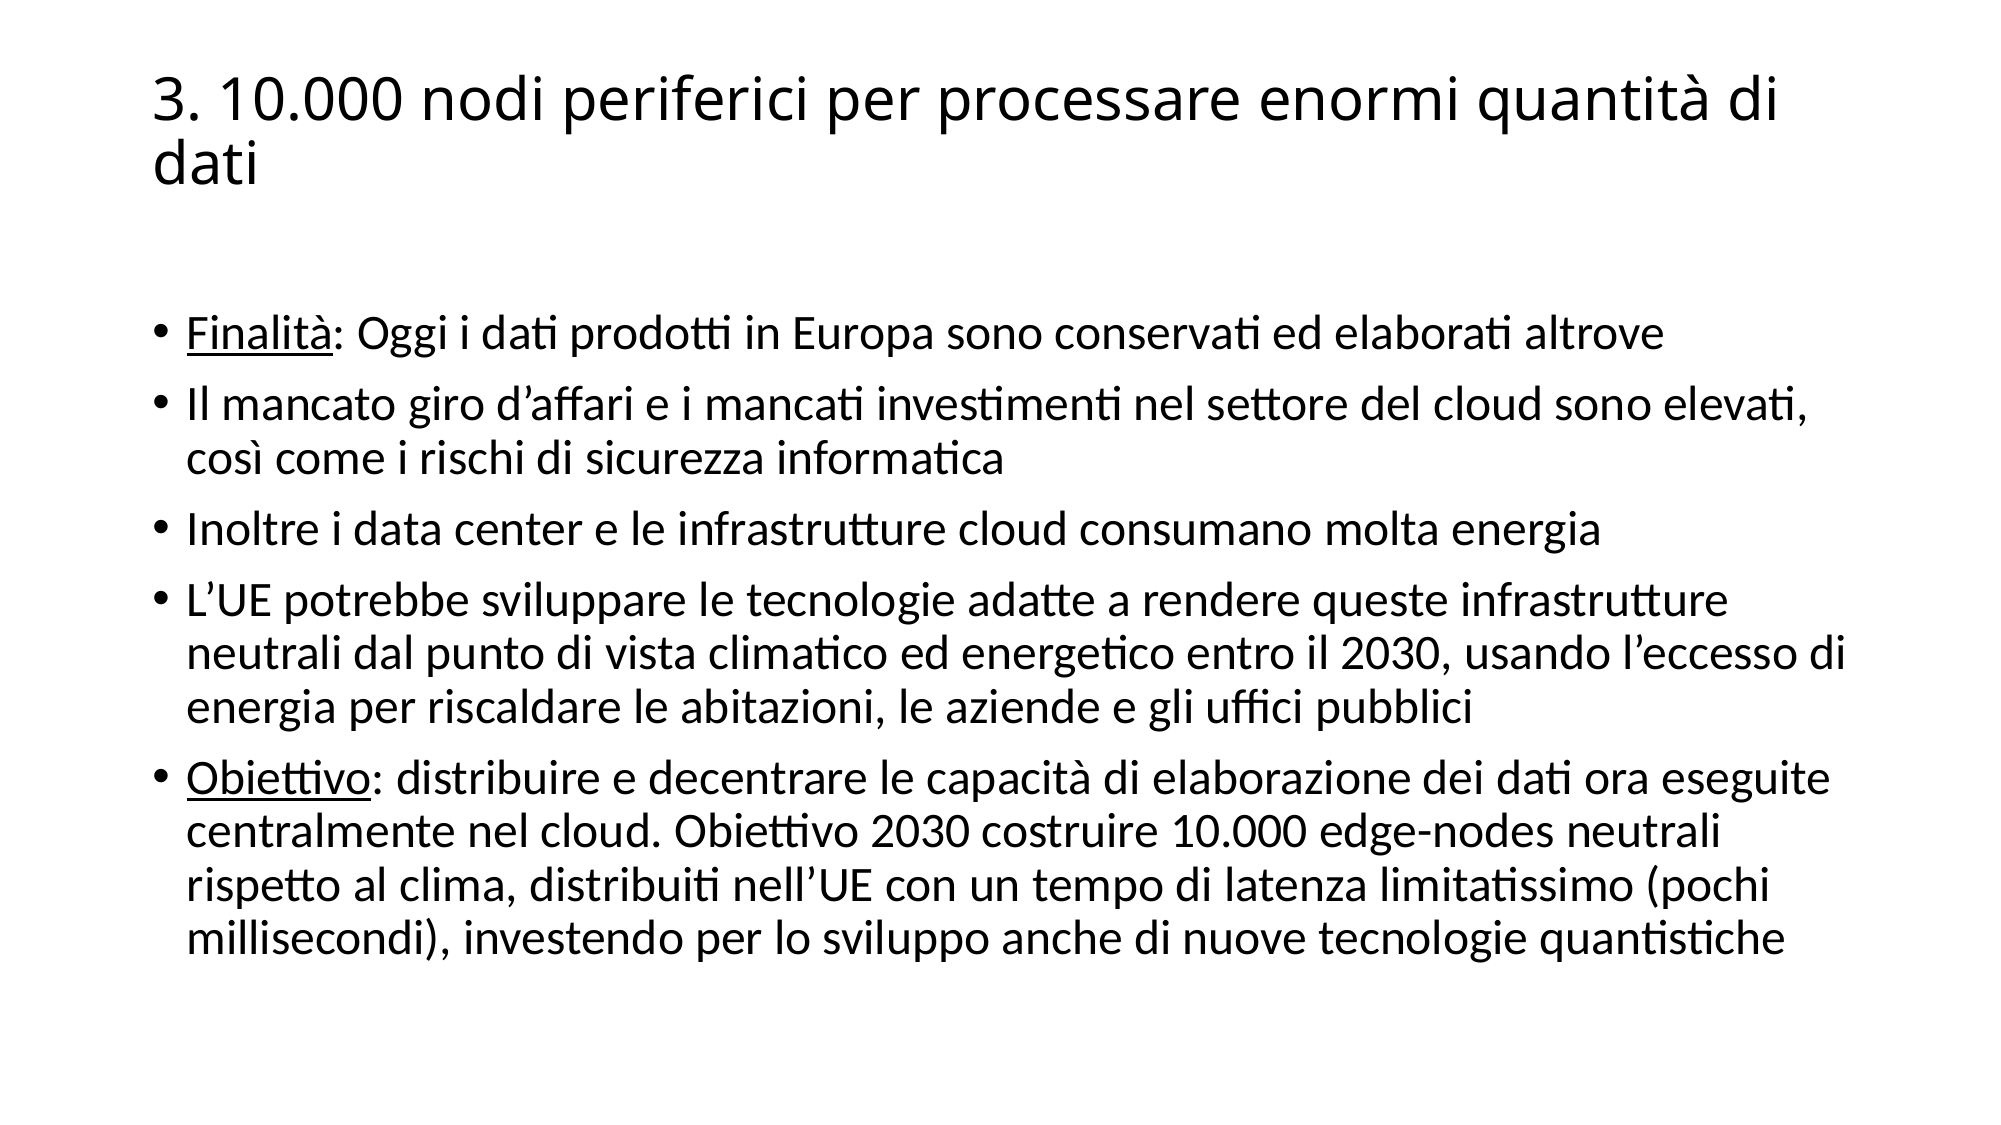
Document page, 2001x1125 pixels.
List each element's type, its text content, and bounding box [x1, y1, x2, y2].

title 3. 10.000 nodi periferici per processare enormi quantità di dati [137, 59, 1863, 278]
list Finalità: Oggi i dati prodotti in Europa sono conservati ed elaborati altrove Il mancato giro d’affari e i mancati investimenti nel settore del cloud sono elevati, così come i rischi di sicurezza informatica Inoltre i data center e le infrastrutture cloud consumano molta energia L’UE potrebbe sviluppare le tecnologie adatte a rendere queste infrastrutture neutrali dal punto di vista climatico ed energetico entro il 2030, usando l’eccesso di energia per riscaldare le abitazioni, le aziende e gli uffici pubblici Obiettivo: distribuire e decentrare le capacità di elaborazione dei dati ora eseguite centralmente nel cloud. Obiettivo 2030 costruire 10.000 edge-nodes neutrali rispetto al clima, distribuiti nell’UE con un tempo di latenza limitatissimo (pochi millisecondi), investendo per lo sviluppo anche di nuove tecnologie quantistiche [137, 299, 1863, 1014]
